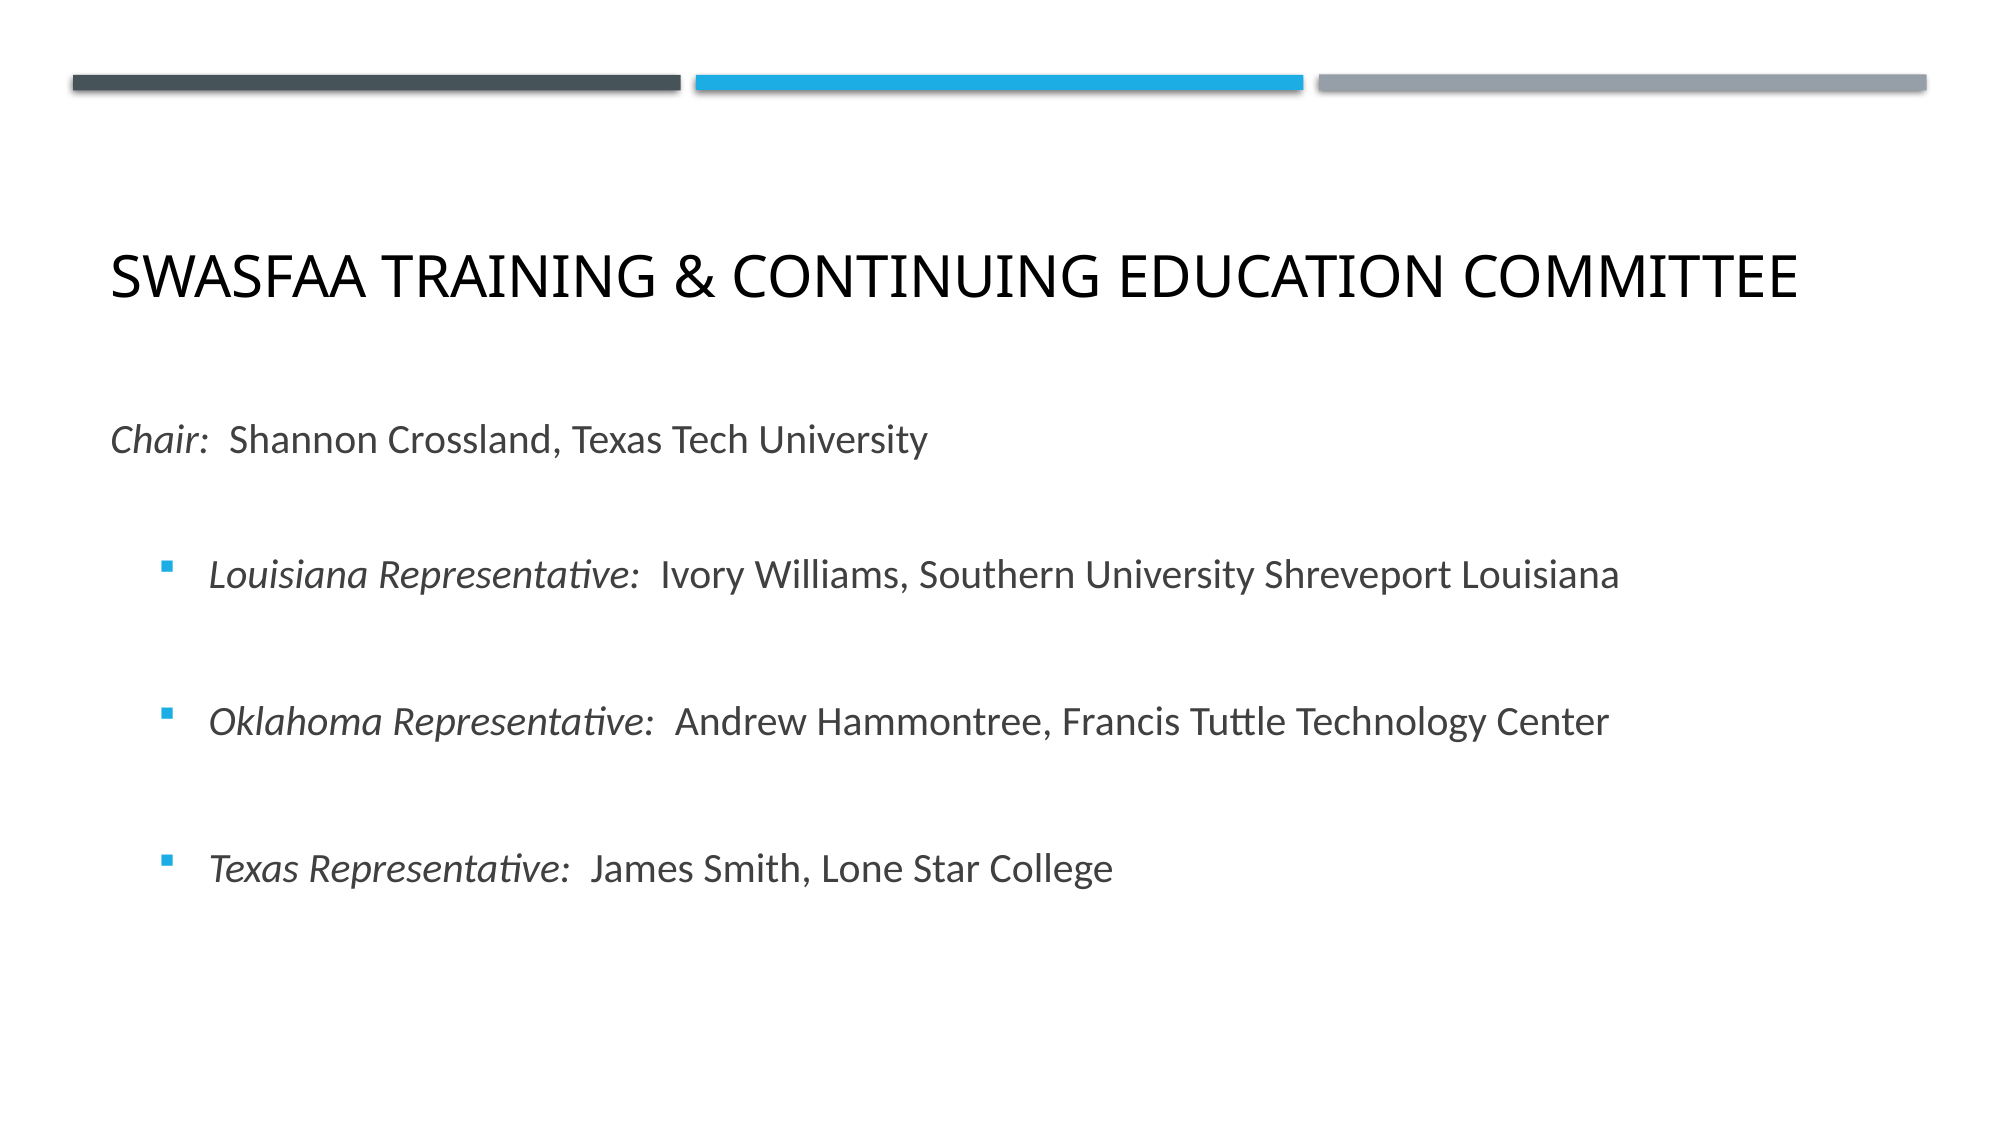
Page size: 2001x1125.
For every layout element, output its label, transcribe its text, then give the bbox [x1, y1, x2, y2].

title SWASFAA Training & Continuing Education Committee [95, 121, 1905, 317]
list Chair: Shannon Crossland, Texas Tech University Louisiana Representative: Ivory Williams, Southern University Shreveport Louisiana Oklahoma Representative: Andrew Hammontree, Francis Tuttle Technology Center Texas Representative: James Smith, Lone Star College [95, 383, 1905, 981]
